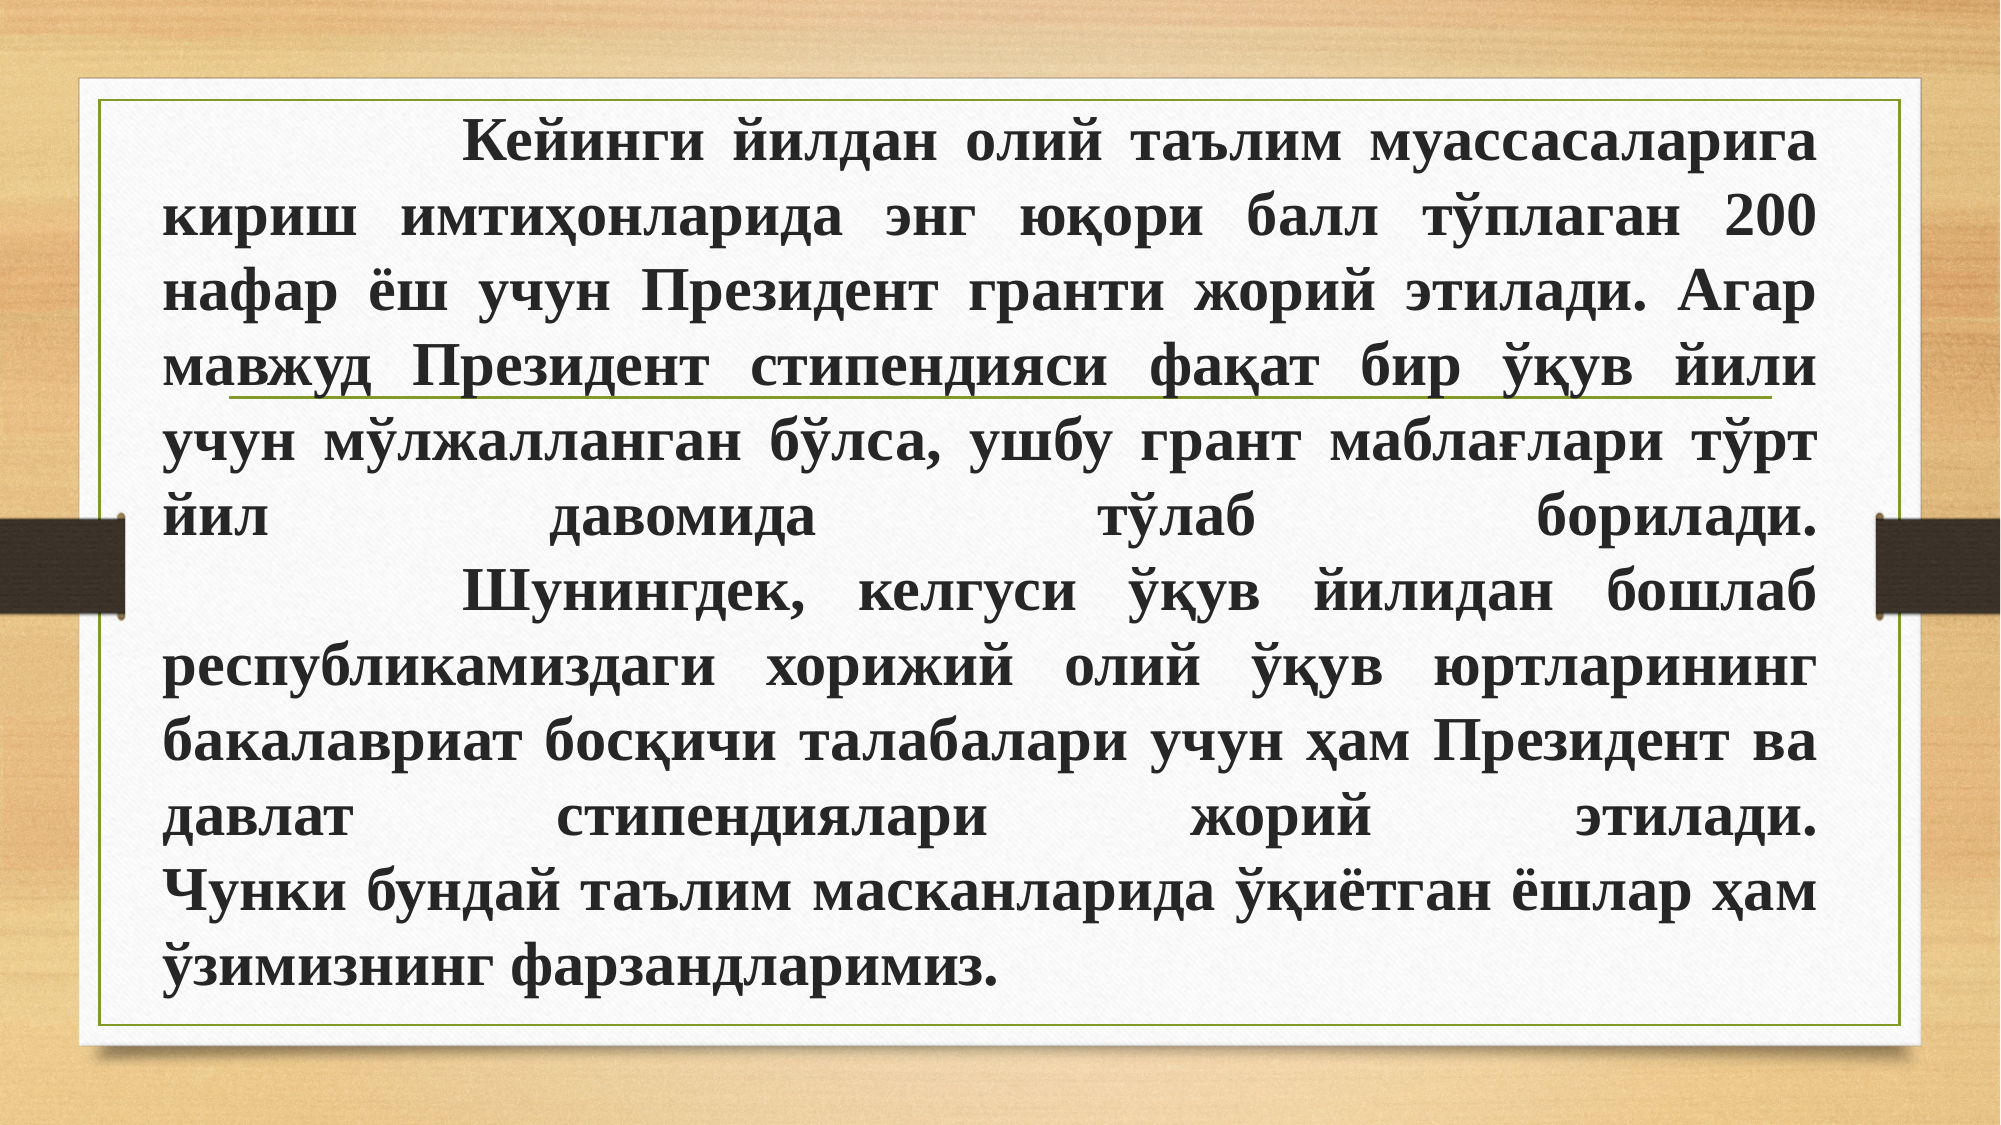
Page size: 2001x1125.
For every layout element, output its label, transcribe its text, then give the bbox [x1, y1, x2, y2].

picture [0, 0, 2001, 1125]
title Кейинги йилдан олий таълим муассасаларига кириш имтиҳонларида энг юқори балл тўплаган 200 нафар ёш учун Президент гранти жорий этилади. Агар мавжуд Президент стипендияси фақат бир ўқув йили учун мўлжалланган бўлса, ушбу грант маблағлари тўрт йил давомида тўлаб борилади. Шунингдек, келгуси ўқув йилидан бошлаб республикамиздаги хорижий олий ўқув юртларининг бакалавриат босқичи талабалари учун ҳам Президент ва давлат стипендиялари жорий этилади. Чунки бундай таълим масканларида ўқиётган ёшлар ҳам ўзимизнинг фарзандларимиз. [147, 73, 1835, 1023]
